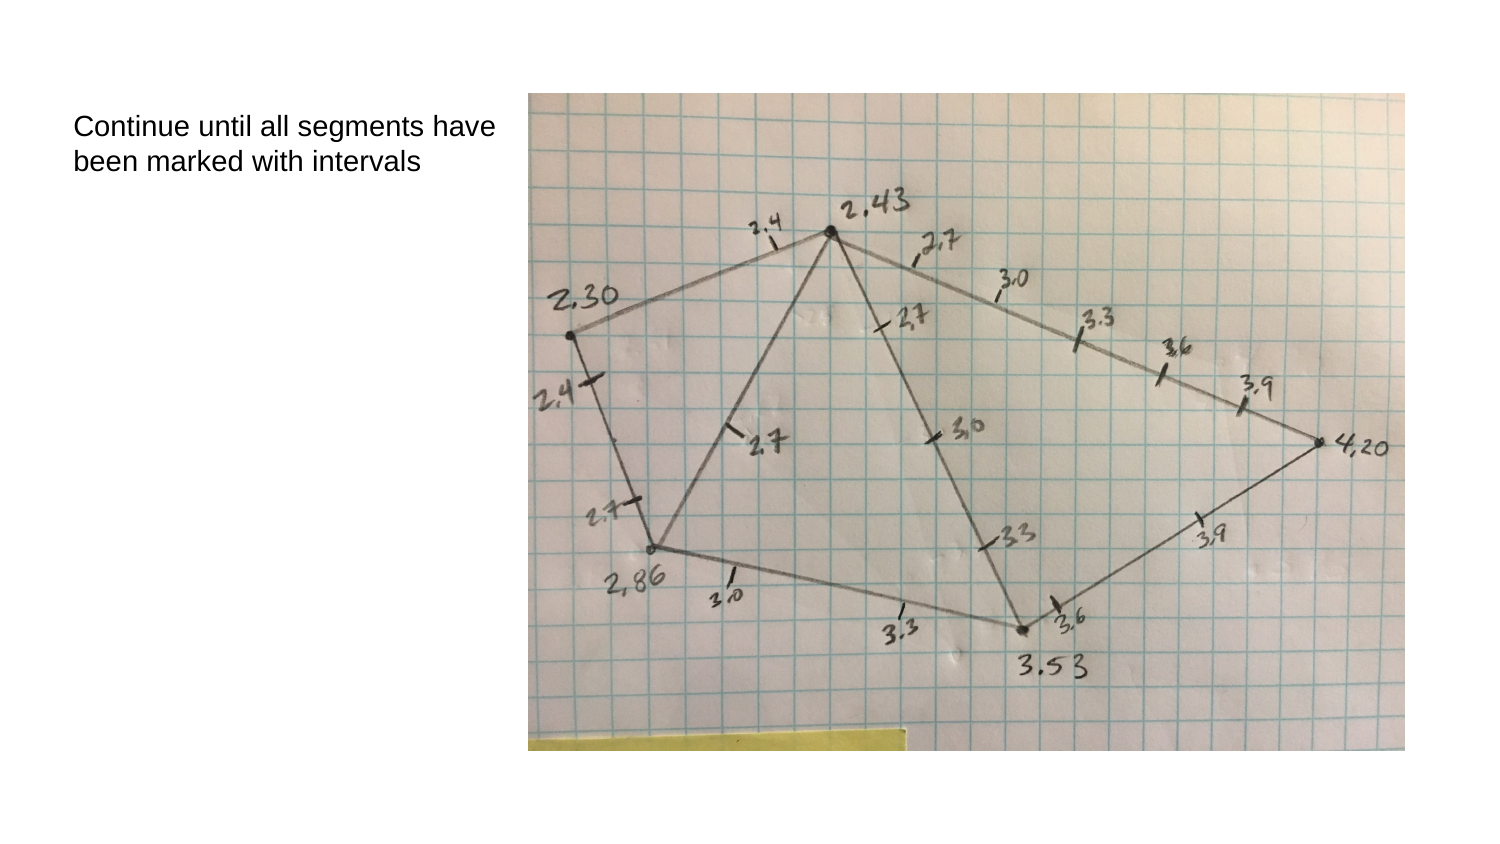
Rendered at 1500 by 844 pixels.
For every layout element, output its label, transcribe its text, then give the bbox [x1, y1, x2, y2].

picture [528, 92, 1406, 751]
text_box Continue until all segments have been marked with intervals [58, 92, 527, 751]
